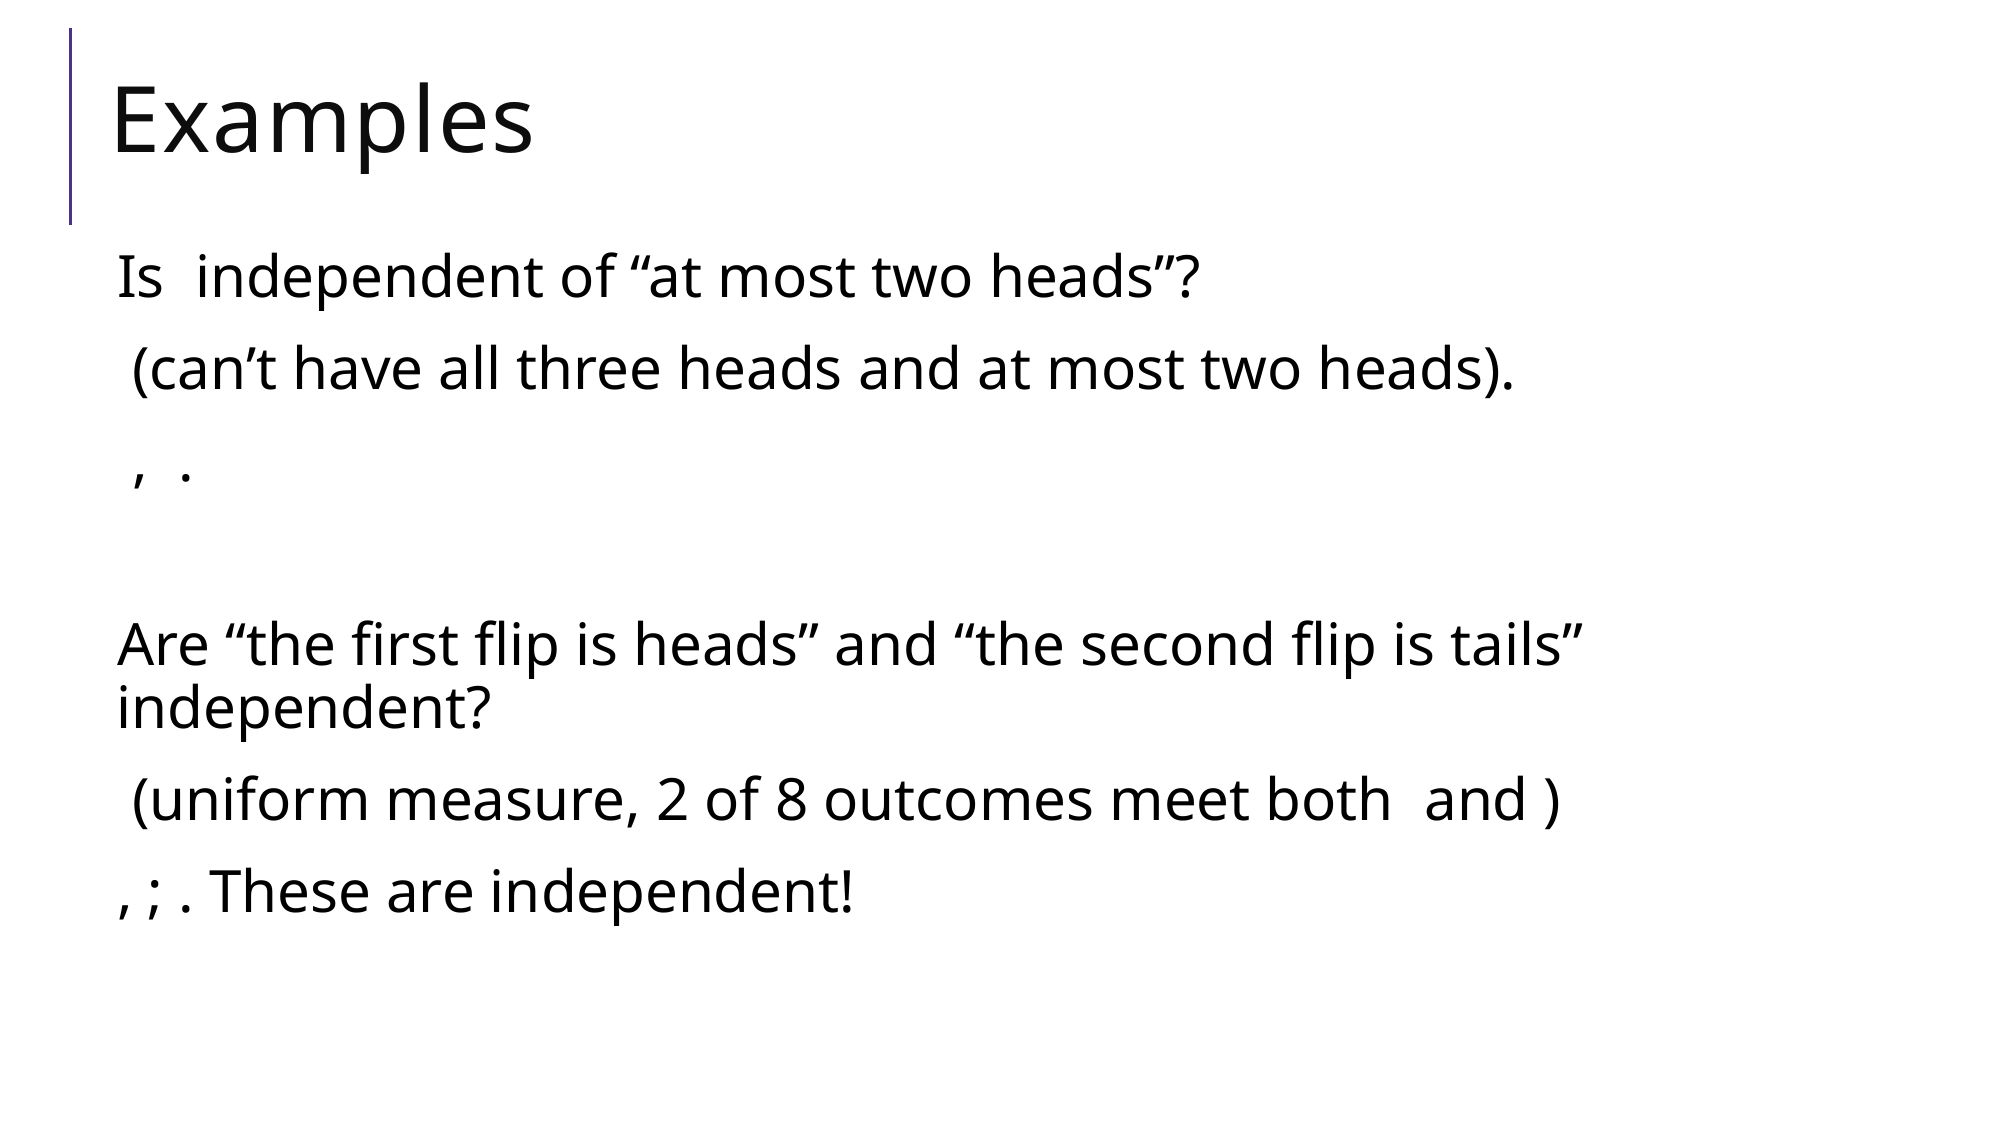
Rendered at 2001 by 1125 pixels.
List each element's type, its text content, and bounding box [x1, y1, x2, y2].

title Examples [94, 43, 1930, 210]
